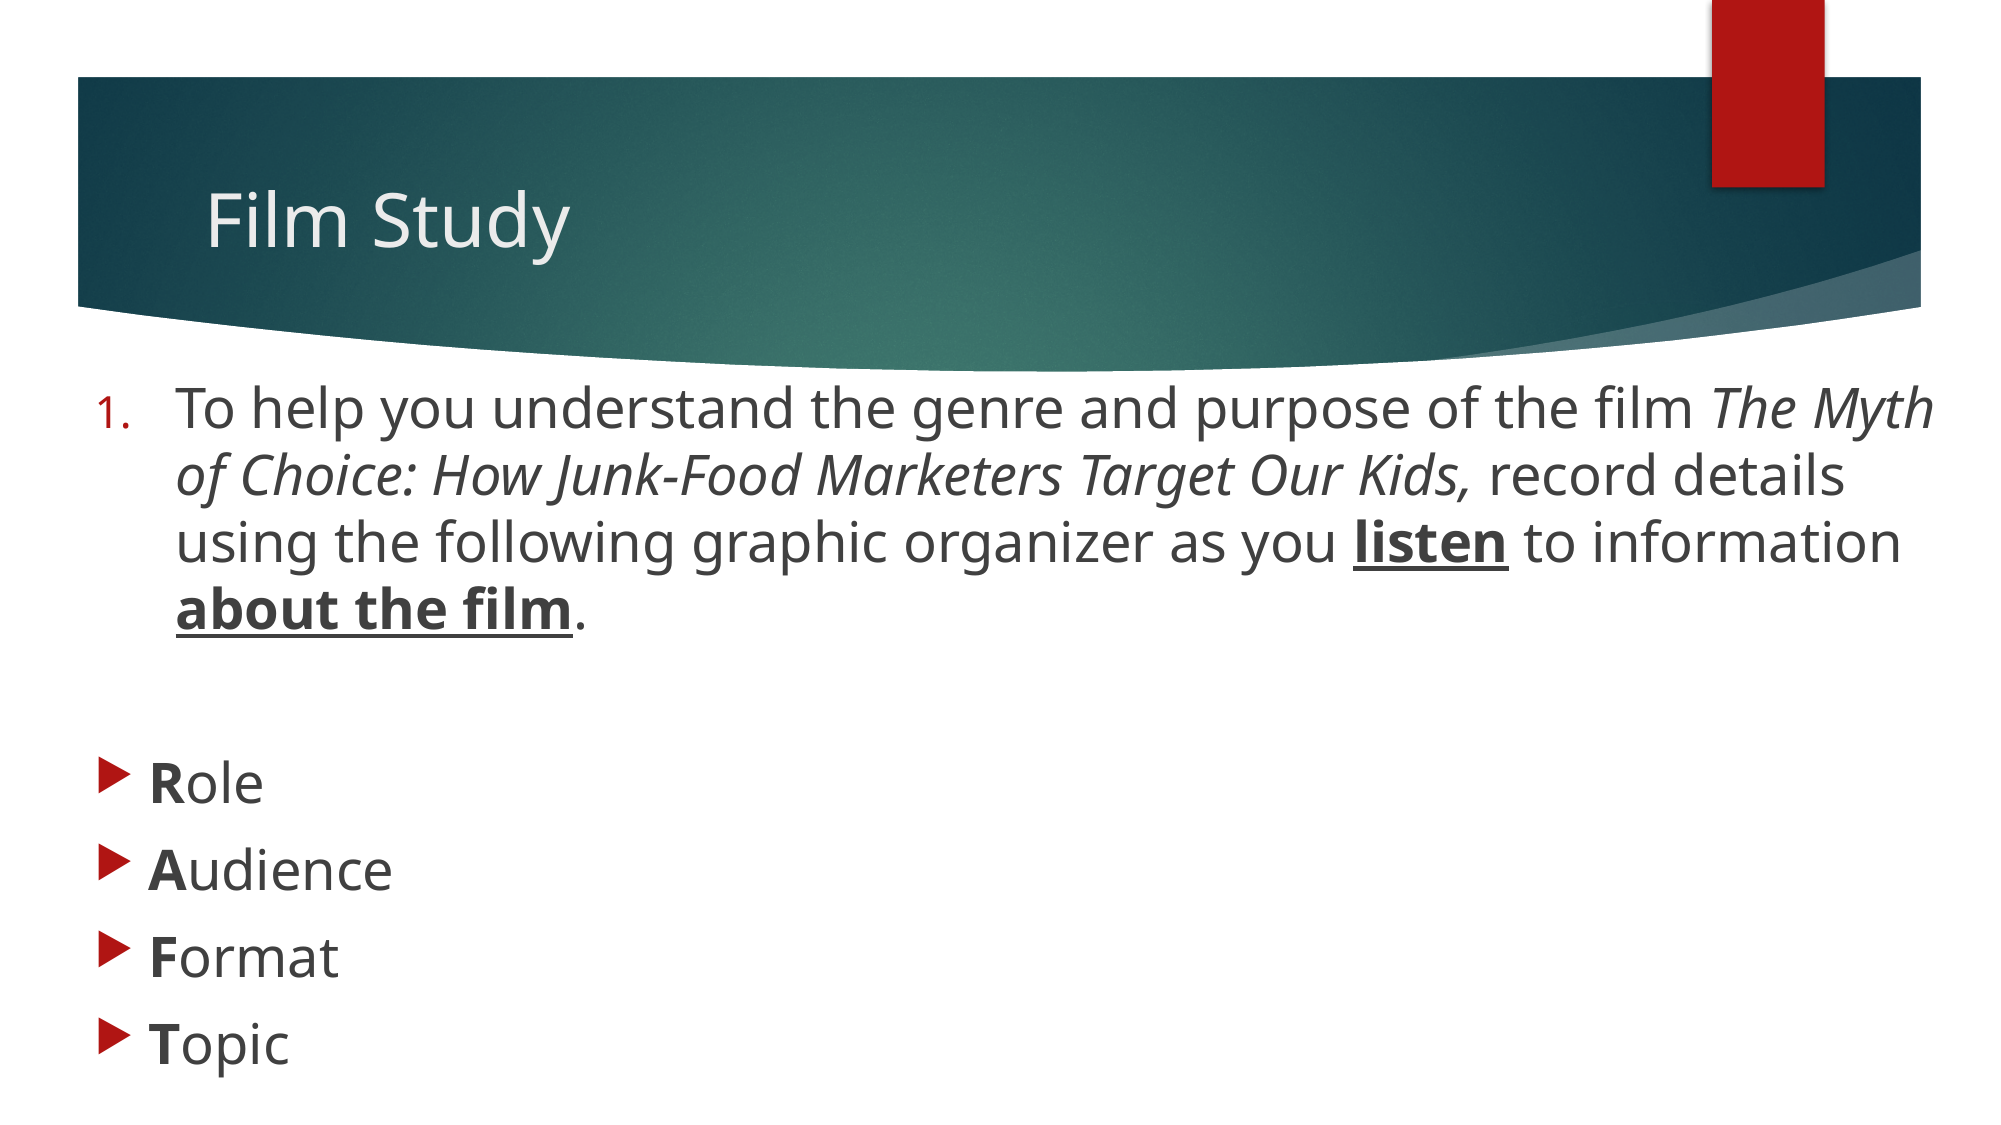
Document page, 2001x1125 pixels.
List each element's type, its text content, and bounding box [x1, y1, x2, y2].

list To help you understand the genre and purpose of the film The Myth of Choice: How Junk-Food Marketers Target Our Kids, record details using the following graphic organizer as you listen to information about the film. Role Audience Format Topic [79, 364, 2000, 1090]
title Film Study [189, 159, 1638, 276]
